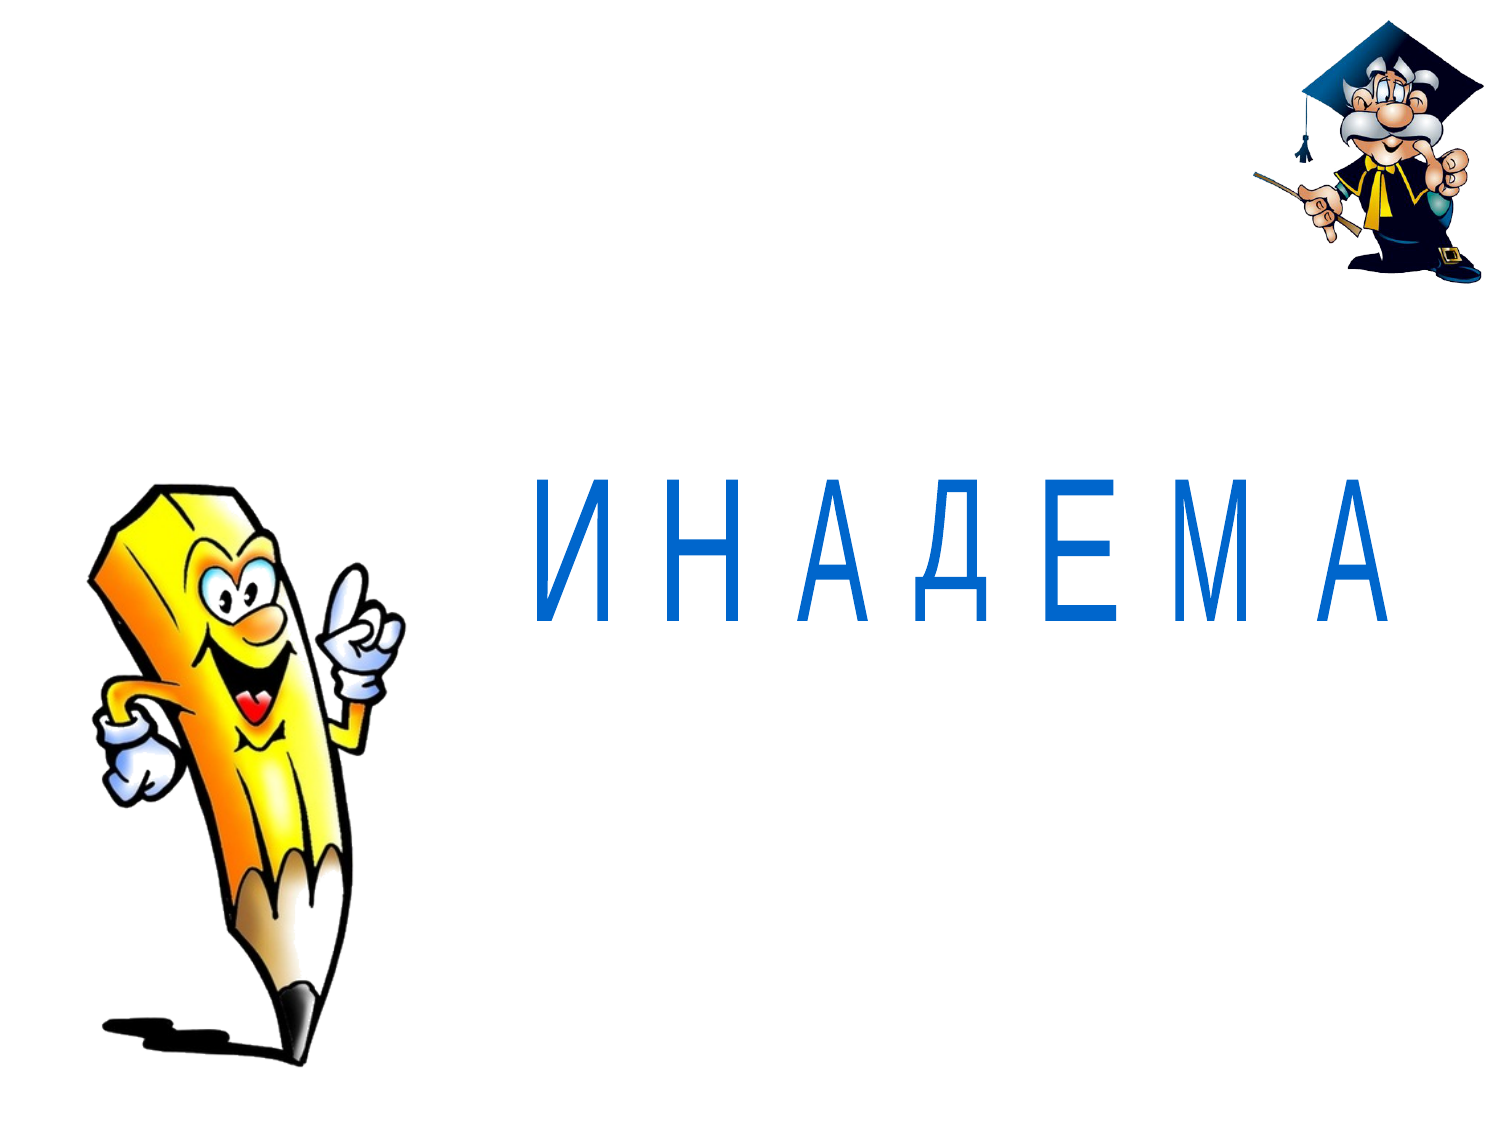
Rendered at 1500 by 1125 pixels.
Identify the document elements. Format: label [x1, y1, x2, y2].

picture [1252, 0, 1500, 292]
picture [40, 432, 461, 1095]
